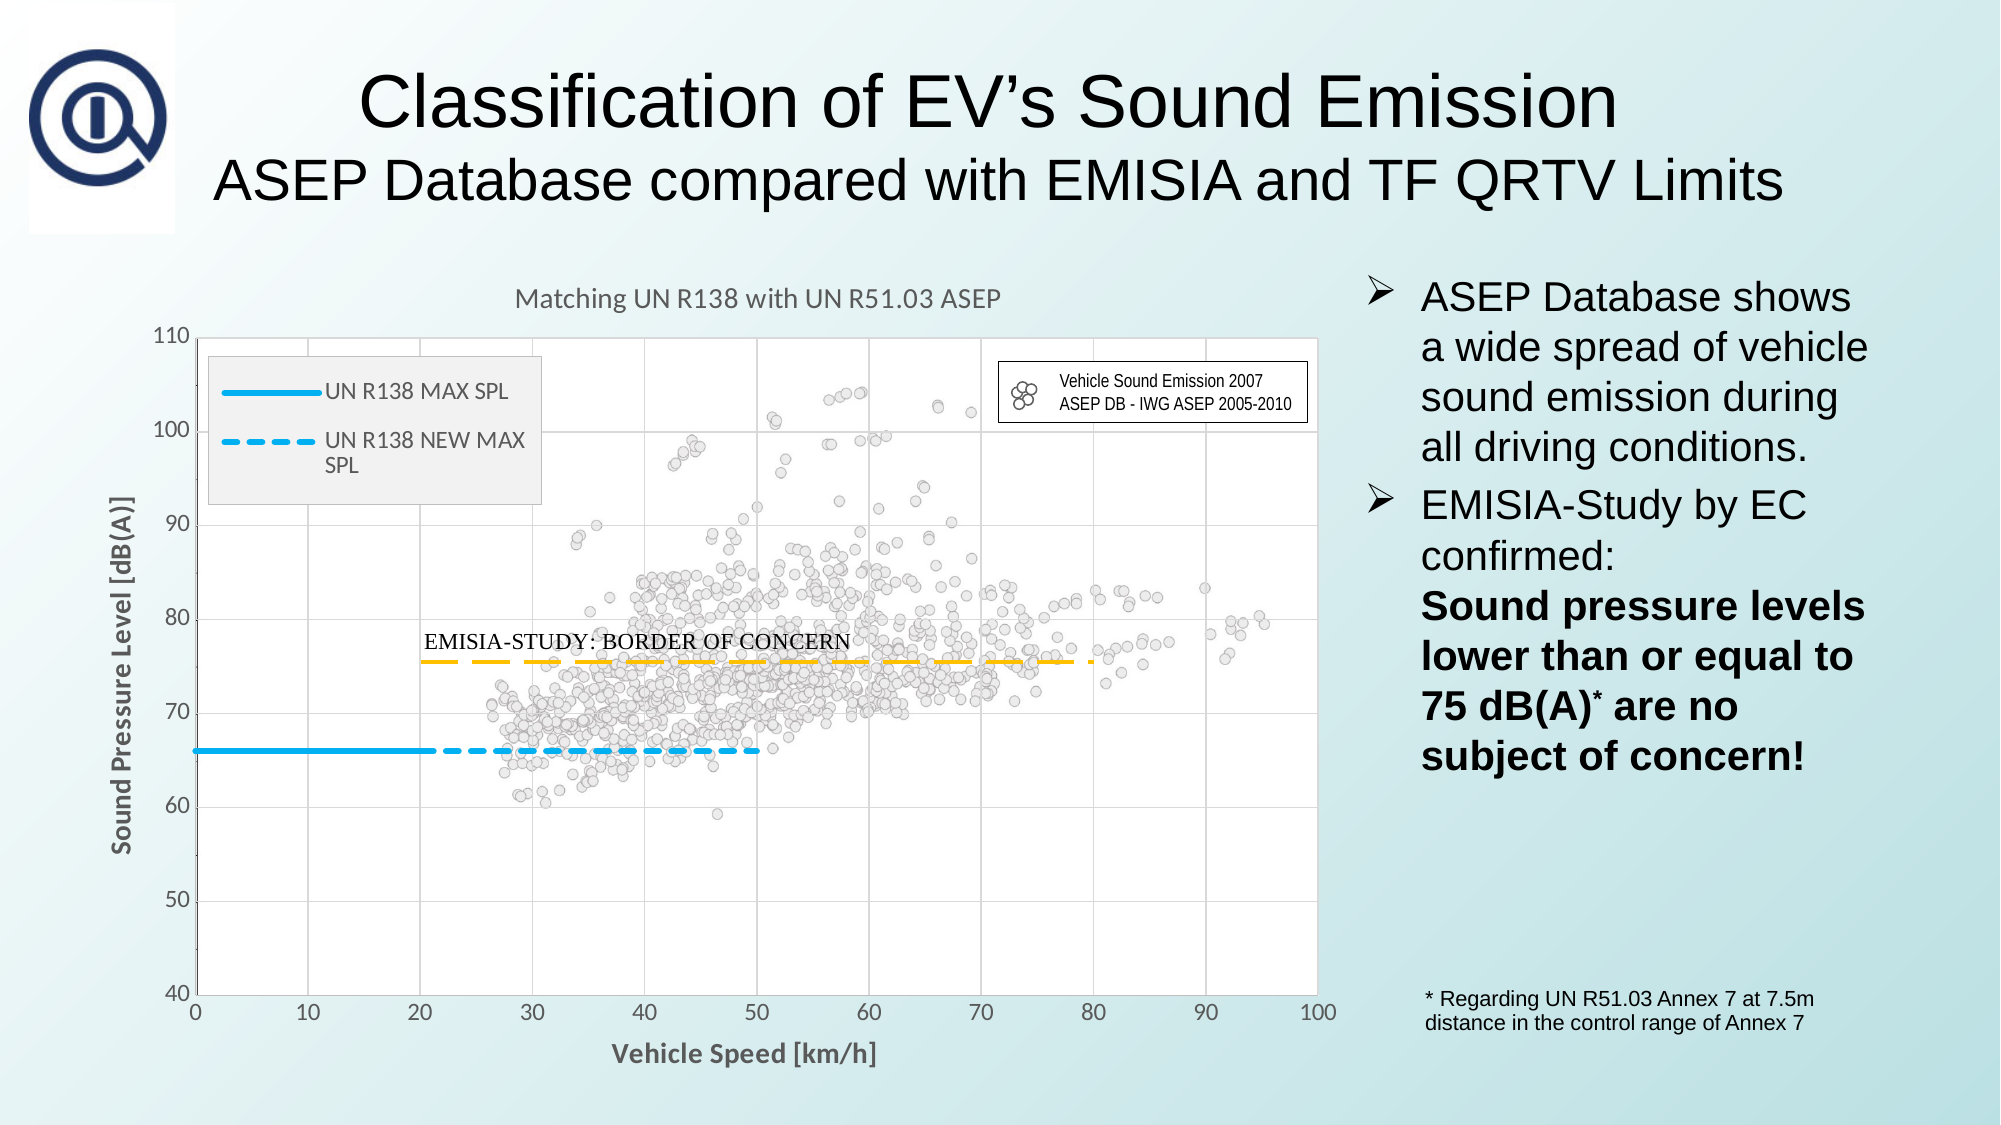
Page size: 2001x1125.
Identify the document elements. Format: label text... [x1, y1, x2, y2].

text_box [997, 361, 1312, 423]
picture [29, 3, 175, 234]
list ASEP Database shows a wide spread of vehicle sound emission during all driving conditions. EMISIA-Study by EC confirmed: Sound pressure levels lower than or equal to 75 dB(A)* are no subject of concern! [1357, 262, 1901, 1006]
title Classification of EV’s Sound Emission ASEP Database compared with EMISIA and TF QRTV Limits [99, 45, 1900, 233]
text_box * Regarding UN R51.03 Annex 7 at 7.5m distance in the control range of Annex 7 [1425, 987, 1900, 1036]
chart [99, 252, 1353, 1081]
